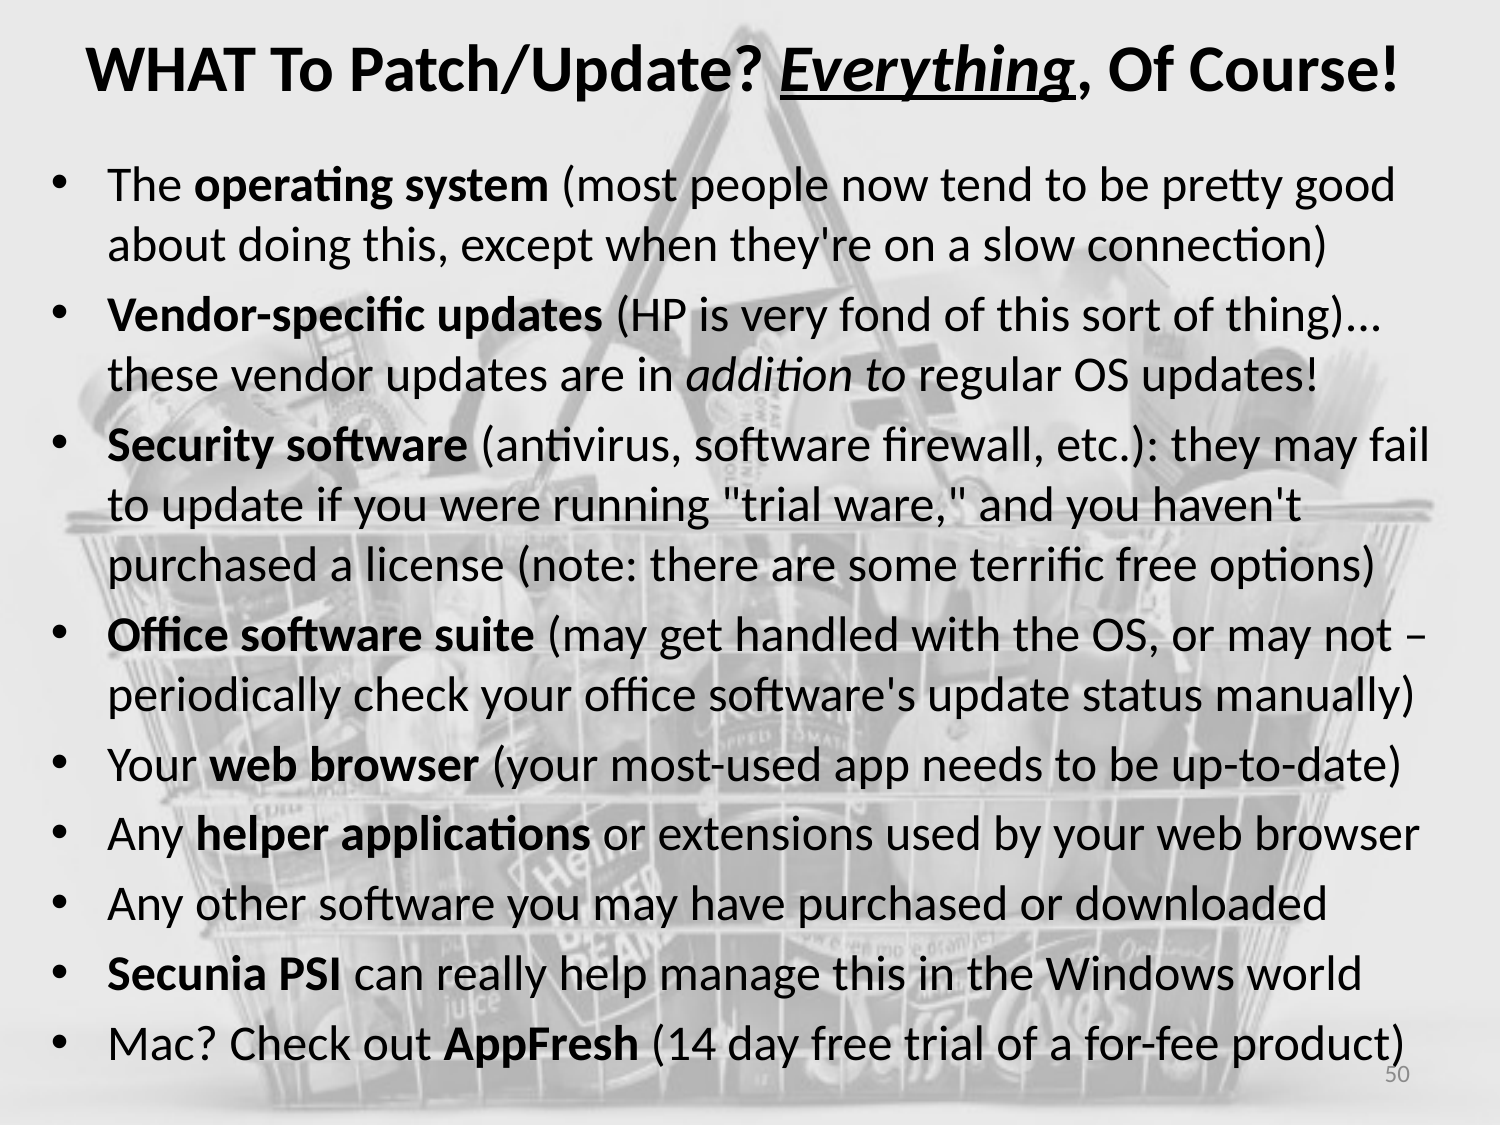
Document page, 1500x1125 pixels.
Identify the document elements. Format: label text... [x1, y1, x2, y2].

list The operating system (most people now tend to be pretty good about doing this, except when they're on a slow connection) Vendor-specific updates (HP is very fond of this sort of thing)... these vendor updates are in addition to regular OS updates! Security software (antivirus, software firewall, etc.): they may fail to update if you were running "trial ware," and you haven't purchased a license (note: there are some terrific free options) Office software suite (may get handled with the OS, or may not – periodically check your office software's update status manually) Your web browser (your most-used app needs to be up-to-date) Any helper applications or extensions used by your web browser Any other software you may have purchased or downloaded Secunia PSI can really help manage this in the Windows world Mac? Check out AppFresh (14 day free trial of a for-fee product) [35, 143, 1451, 1085]
picture [0, 0, 1500, 1125]
slide_number 50 [1074, 1042, 1425, 1103]
title WHAT To Patch/Update? Everything, Of Course! [35, 12, 1451, 116]
